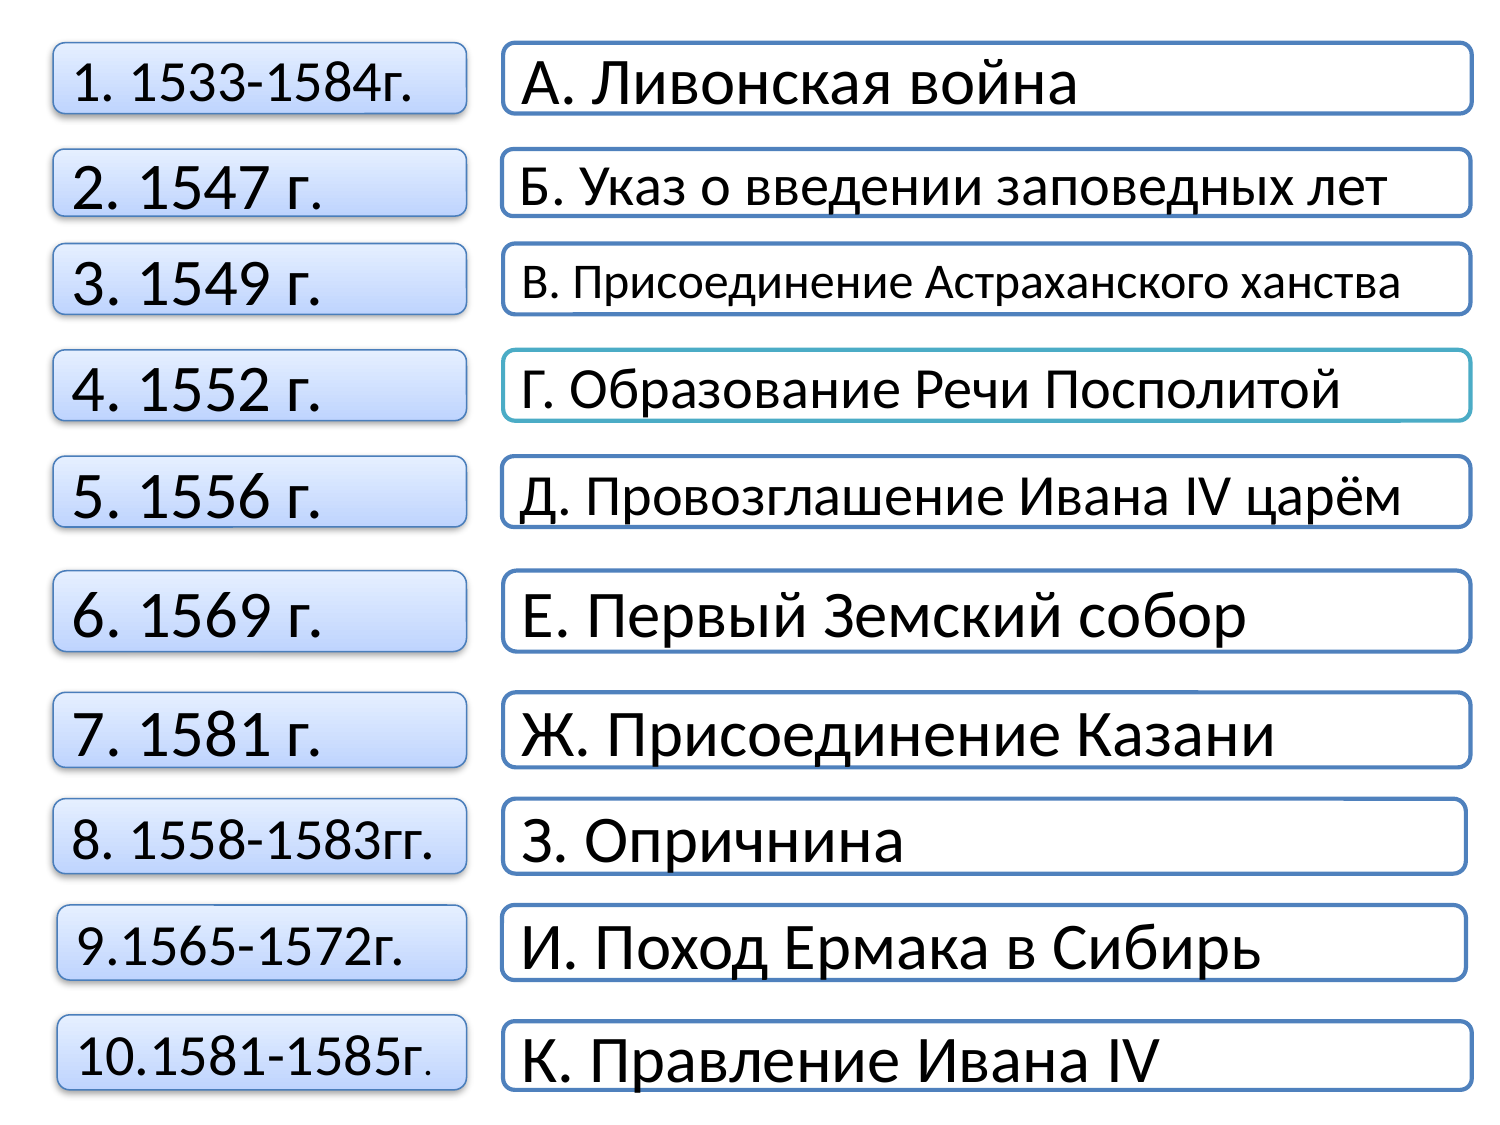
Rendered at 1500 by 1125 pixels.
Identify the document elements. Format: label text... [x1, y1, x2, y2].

text_box З. Опричнина [500, 796, 1468, 876]
text_box 5. 1556 г. [52, 455, 468, 528]
text_box Е. Первый Земский собор [500, 568, 1473, 654]
text_box 4. 1552 г. [52, 349, 468, 422]
text_box И. Поход Ермака в Сибирь [499, 902, 1469, 983]
text_box 8. 1558-1583гг. [52, 797, 468, 875]
text_box 6. 1569 г. [52, 569, 468, 653]
text_box К. Правление Ивана IV [500, 1019, 1474, 1092]
text_box В. Присоединение Астраханского ханства [501, 241, 1473, 317]
text_box 2. 1547 г. [52, 148, 468, 217]
text_box Д. Провозглашение Ивана IV царём [499, 454, 1473, 530]
text_box 1. 1533-1584г. [52, 41, 468, 115]
text_box 3. 1549 г. [52, 242, 468, 316]
text_box Г. Образование Речи Посполитой [501, 347, 1473, 423]
text_box Б. Указ о введении заповедных лет [499, 146, 1473, 219]
text_box 10.1581-1585г. [56, 1014, 468, 1091]
text_box А. Ливонская война [501, 40, 1474, 116]
text_box 7. 1581 г. [52, 691, 468, 769]
text_box 9.1565-1572г. [56, 904, 468, 981]
text_box Ж. Присоединение Казани [500, 690, 1473, 770]
